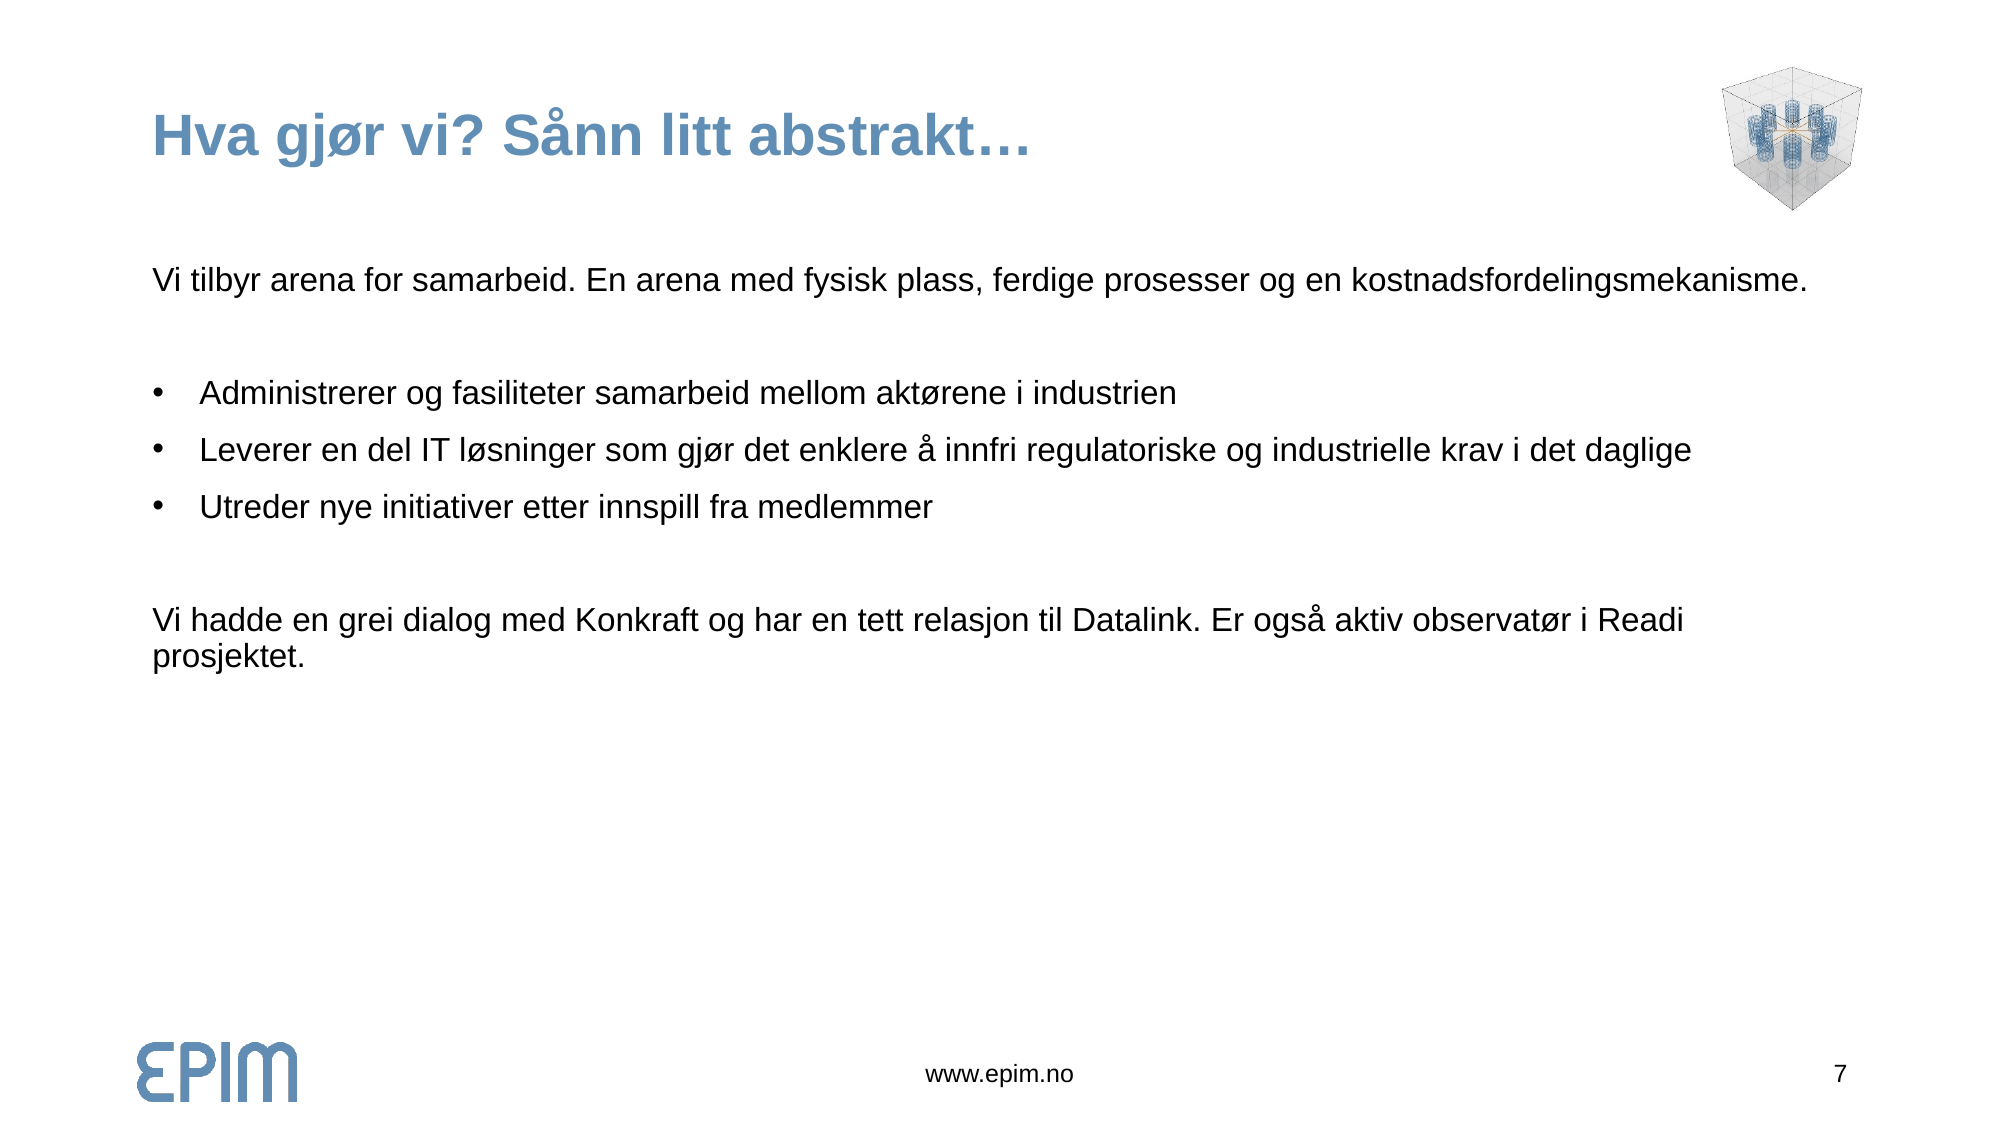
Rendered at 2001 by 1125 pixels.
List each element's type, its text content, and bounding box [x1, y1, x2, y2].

footer www.epim.no [662, 1042, 1338, 1103]
picture [137, 1042, 297, 1102]
title Hva gjør vi? Sånn litt abstrakt… [137, 59, 1863, 213]
list Vi tilbyr arena for samarbeid. En arena med fysisk plass, ferdige prosesser og en kostnadsfordelingsmekanisme. Administrerer og fasiliteter samarbeid mellom aktørene i industrien Leverer en del IT løsninger som gjør det enklere å innfri regulatoriske og industrielle krav i det daglige Utreder nye initiativer etter innspill fra medlemmer Vi hadde en grei dialog med Konkraft og har en tett relasjon til Datalink. Er også aktiv observatør i Readi prosjektet. [137, 254, 1863, 1014]
slide_number 7 [1412, 1042, 1863, 1103]
